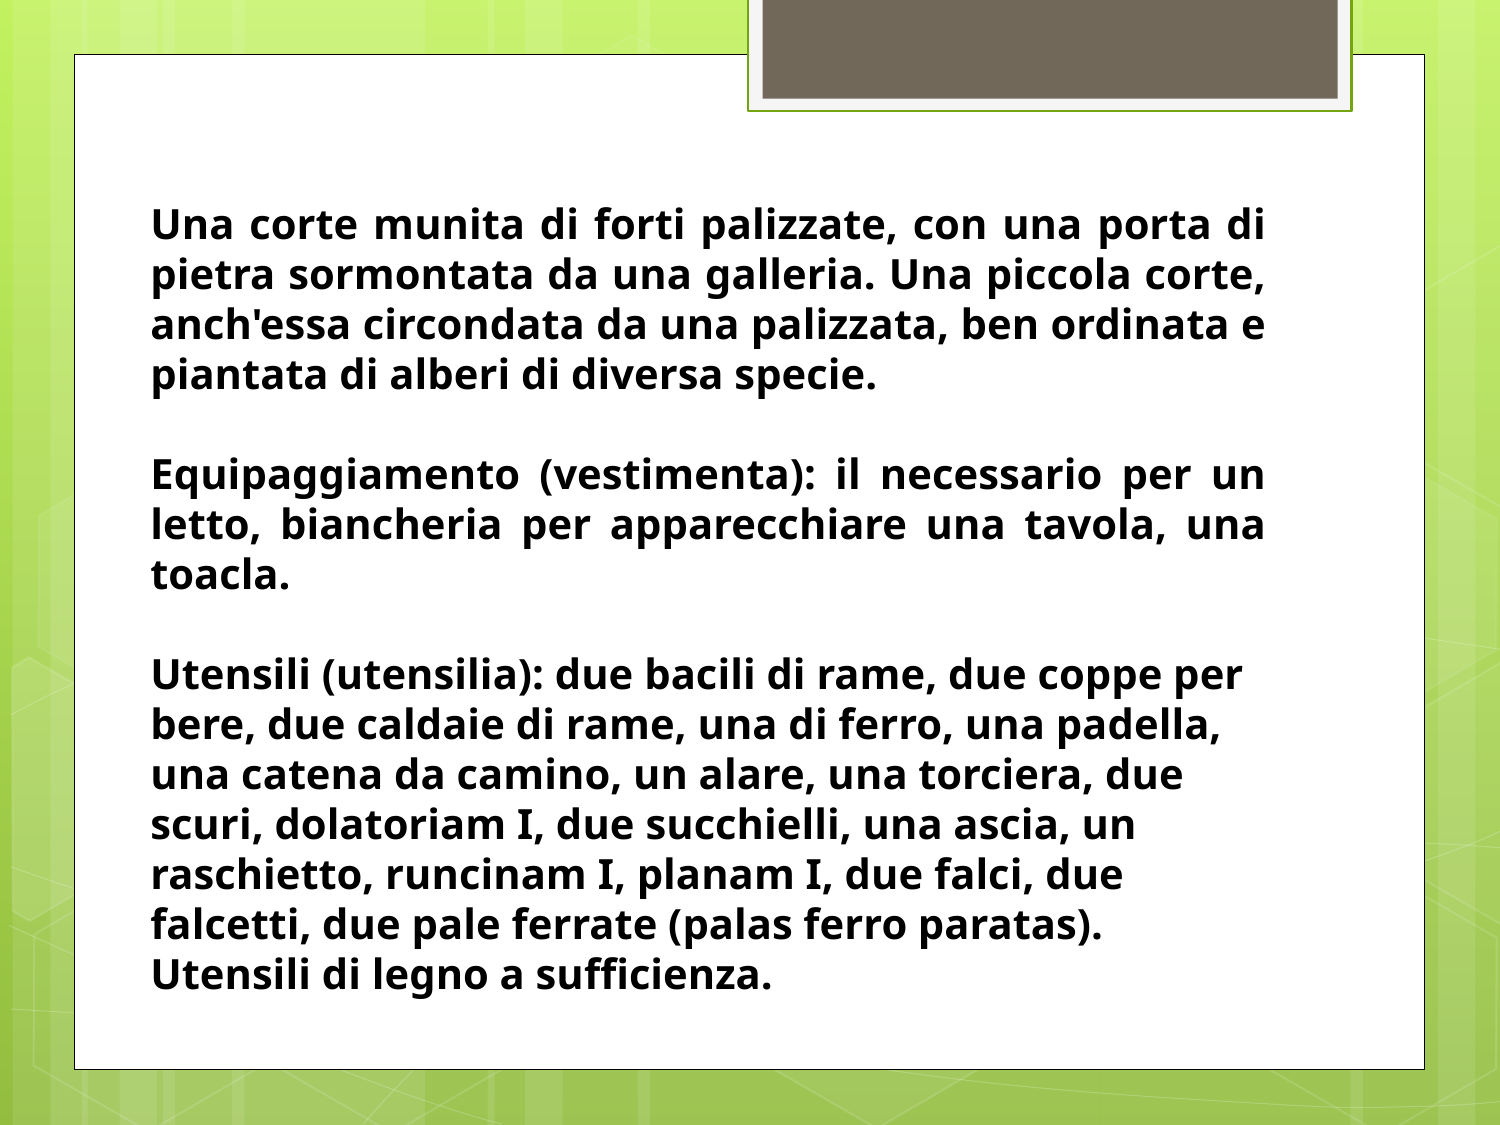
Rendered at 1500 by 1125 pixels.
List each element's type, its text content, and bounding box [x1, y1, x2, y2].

text_box Una corte munita di forti palizzate, con una porta di pietra sormontata da una galleria. Una piccola corte, anch'essa circondata da una palizzata, ben ordinata e piantata di alberi di diversa specie. Equipaggiamento (vestimenta): il necessario per un letto, biancheria per apparecchiare una tavola, una toacla. Utensili (utensilia): due bacili di rame, due coppe per bere, due caldaie di rame, una di ferro, una padella, una catena da camino, un alare, una torciera, due scuri, dolatoriam I, due succhielli, una ascia, un raschietto, runcinam I, planam I, due falci, due falcetti, due pale ferrate (palas ferro paratas). Utensili di legno a sufficienza. [135, 100, 1282, 1006]
